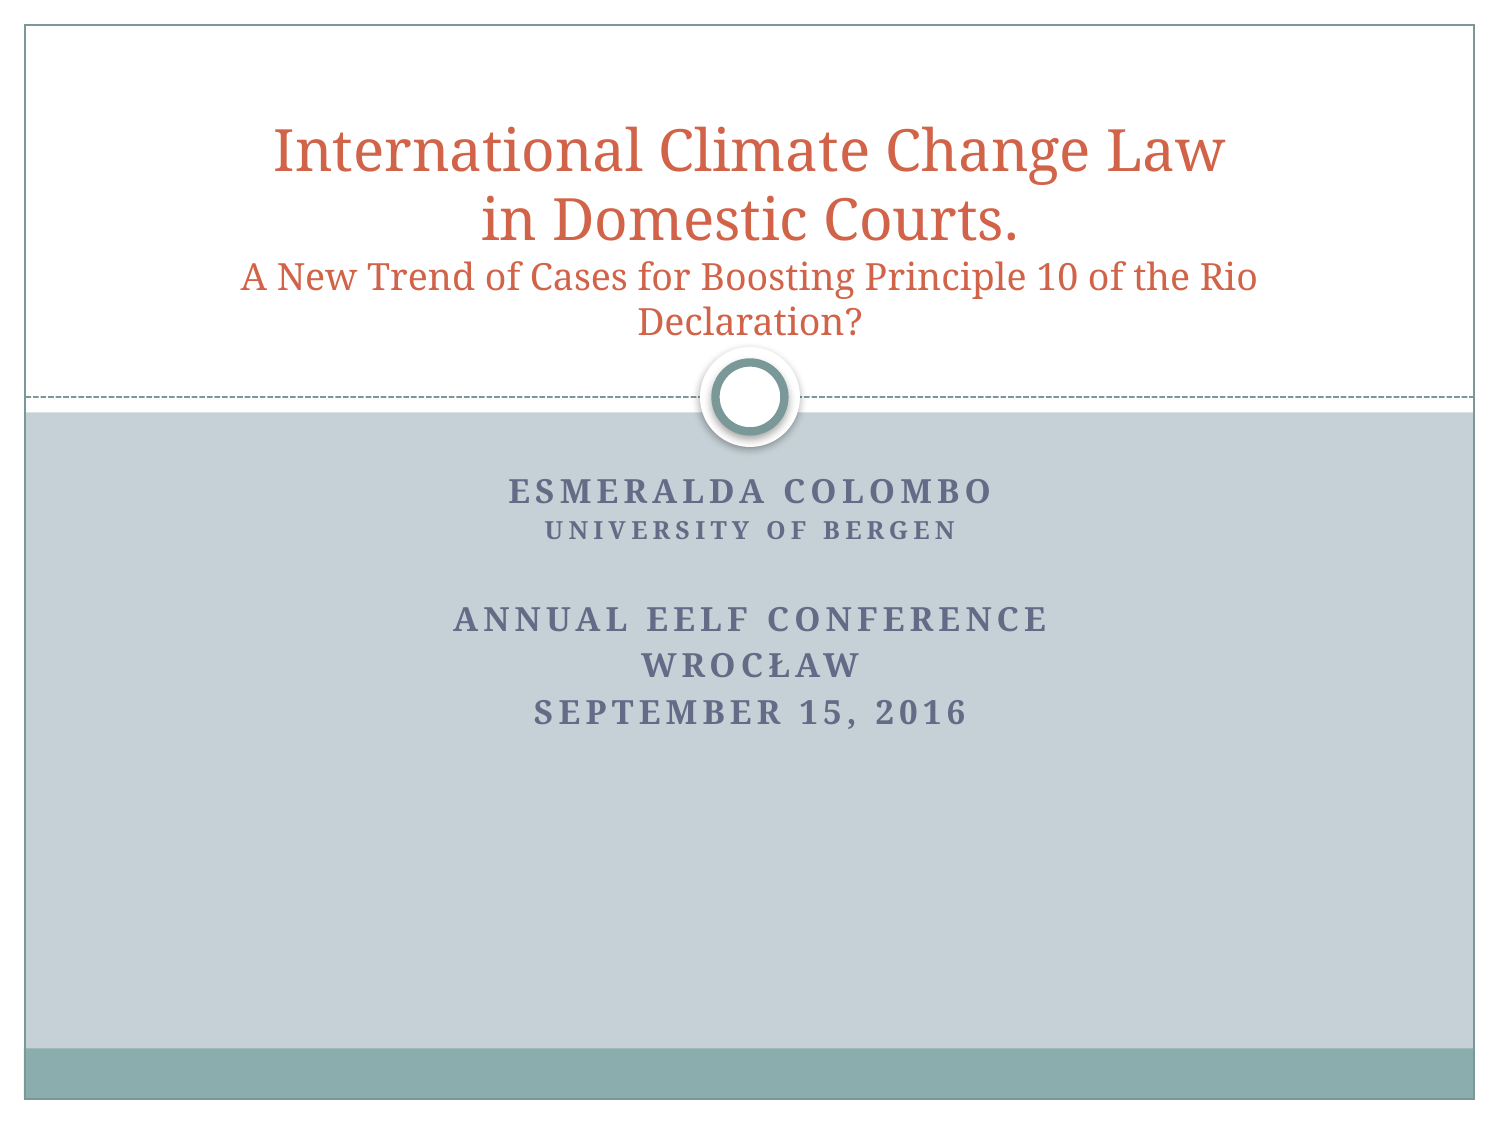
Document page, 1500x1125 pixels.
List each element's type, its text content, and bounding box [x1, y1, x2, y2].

title International Climate Change Law in Domestic Courts. A New Trend of Cases for Boosting Principle 10 of the Rio Declaration? [112, 62, 1388, 350]
subtitle Esmeralda Colombo University OF BERGEN Annual EELF Conference Wrocław SEPTEMBER 15, 2016 [225, 462, 1275, 750]
